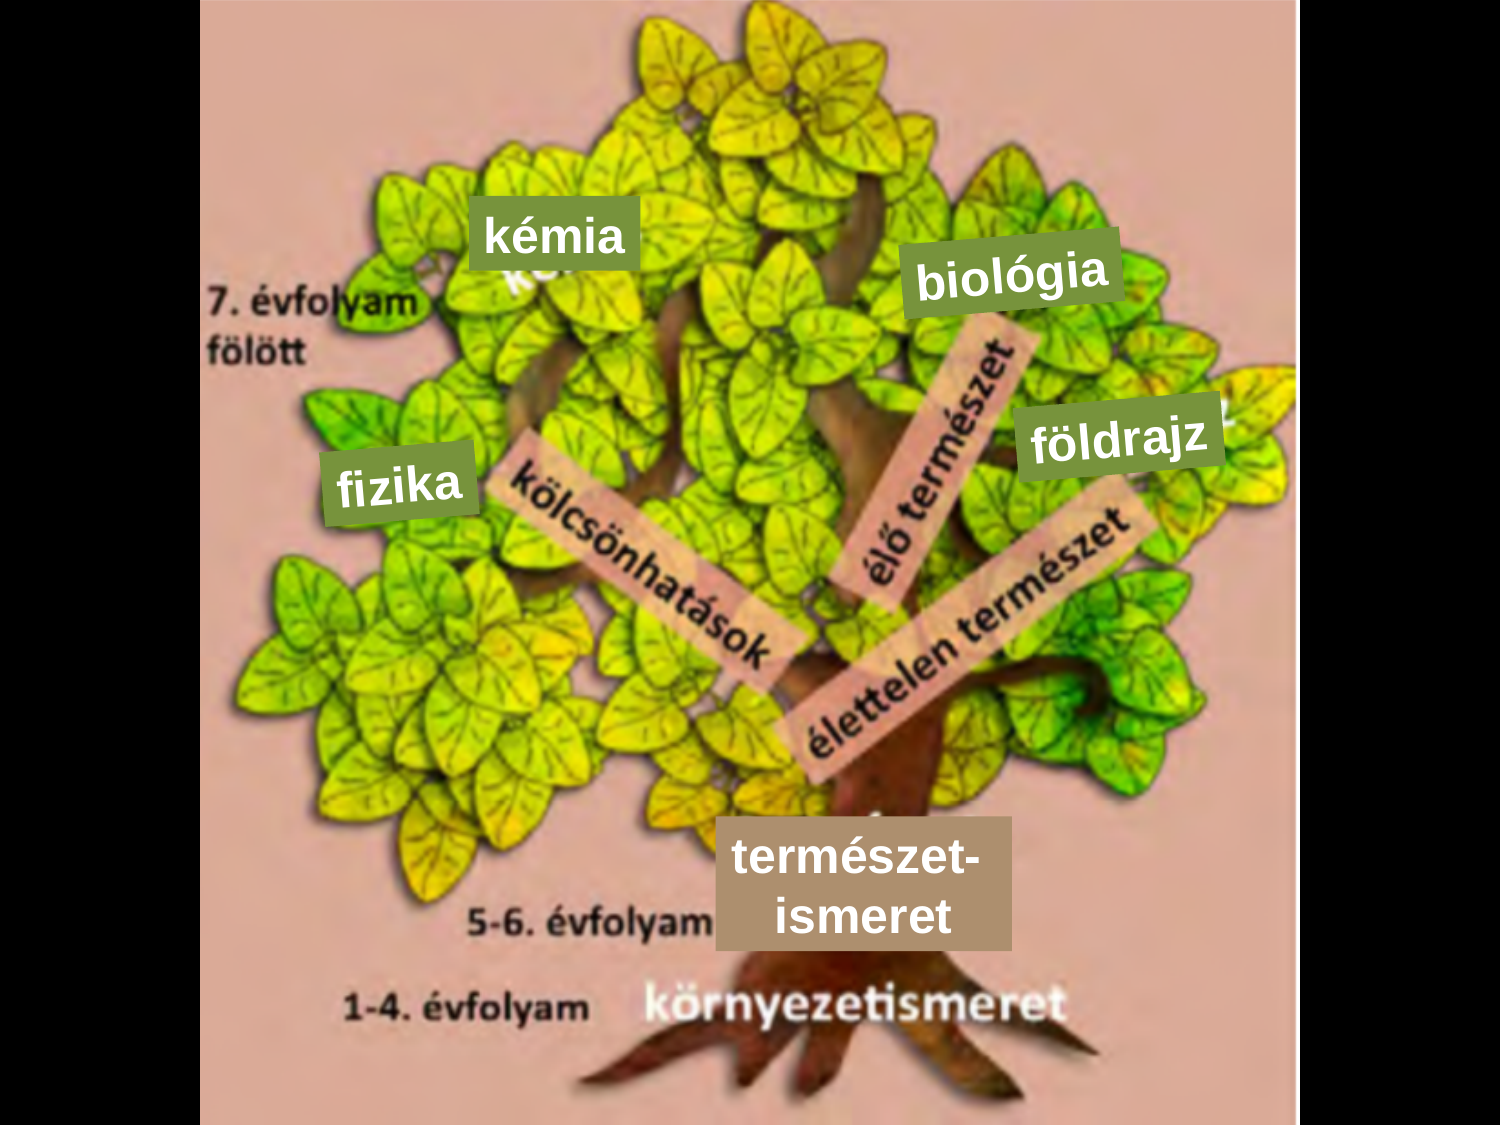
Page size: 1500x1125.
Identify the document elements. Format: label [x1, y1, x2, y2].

picture [199, 0, 1300, 1125]
